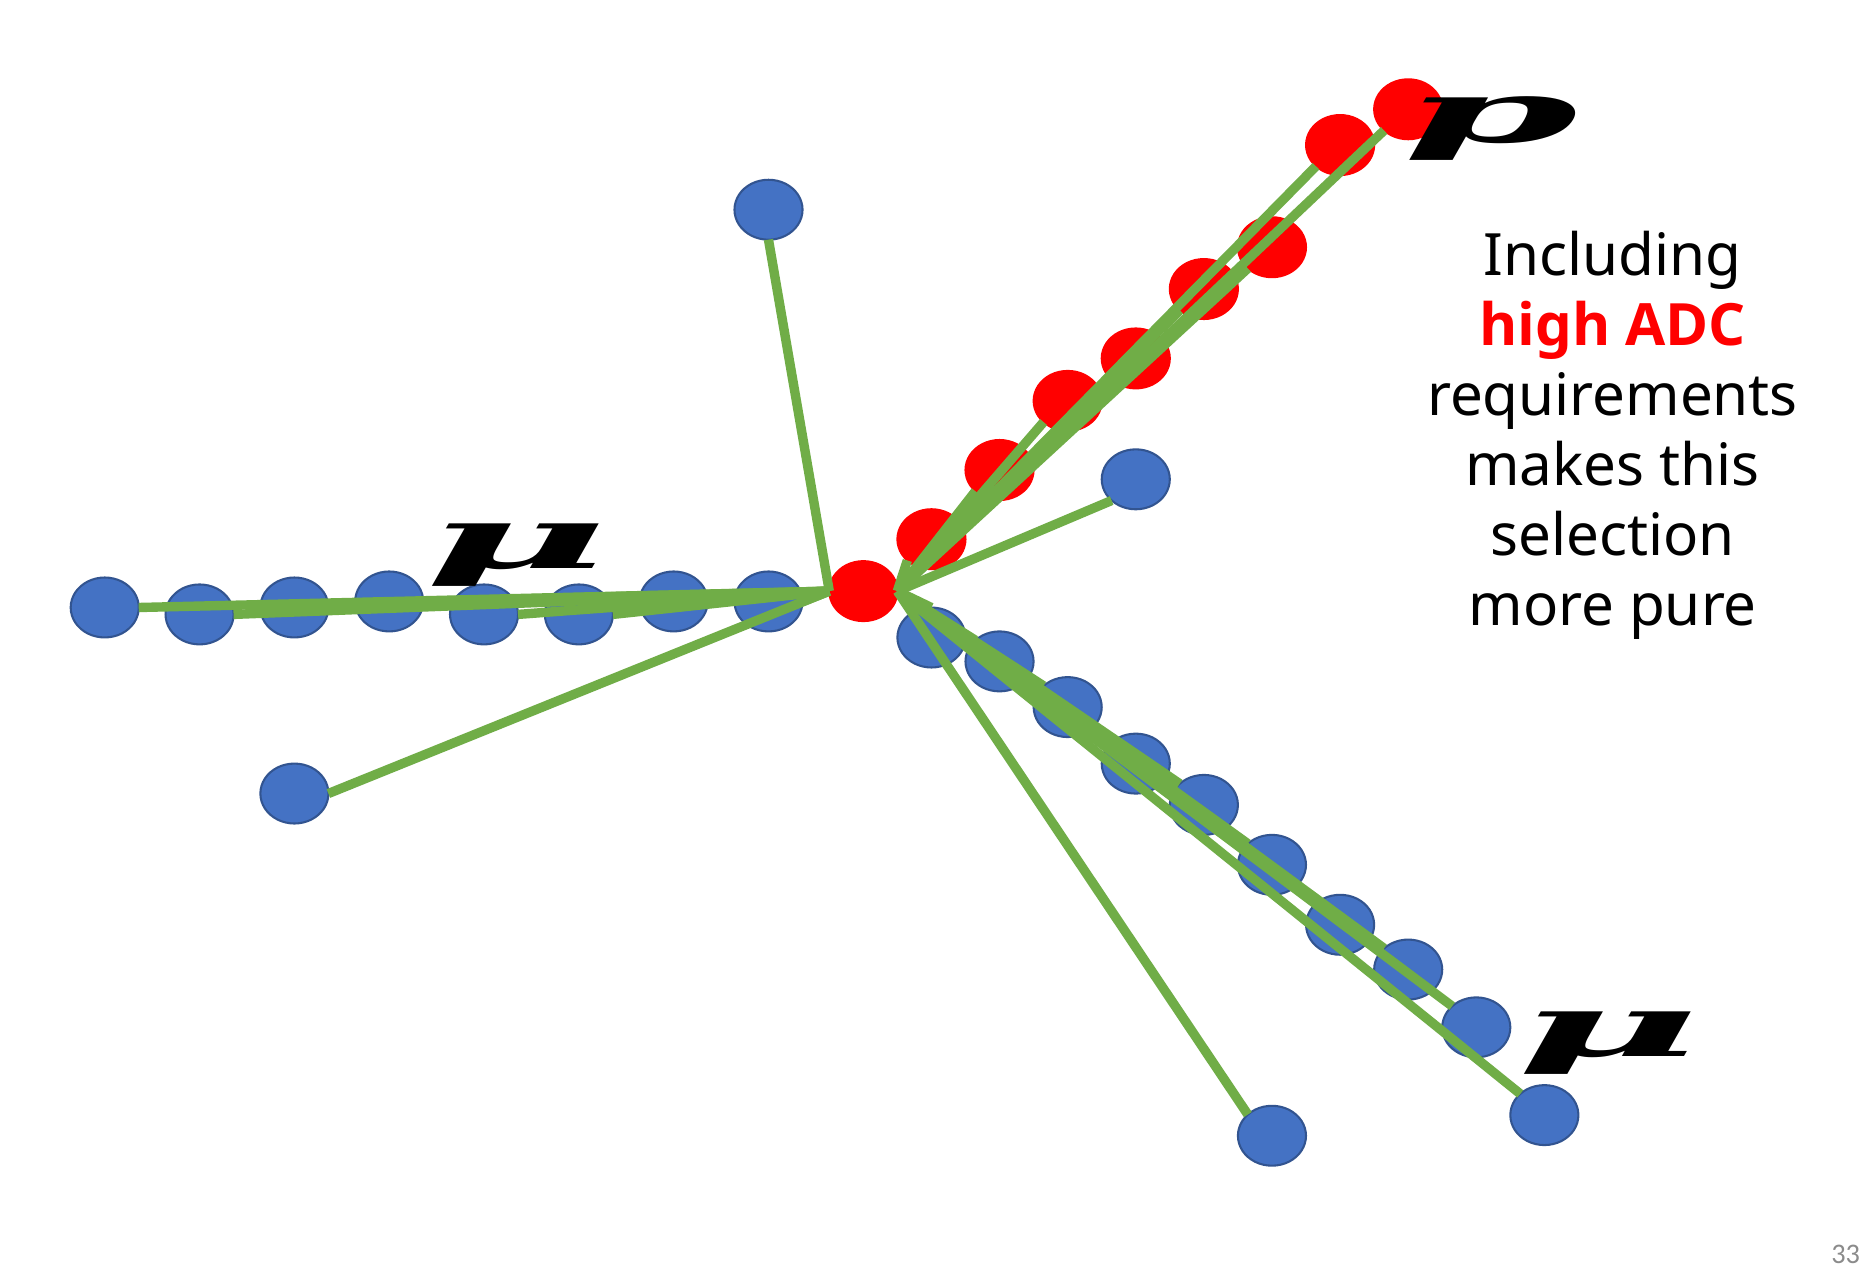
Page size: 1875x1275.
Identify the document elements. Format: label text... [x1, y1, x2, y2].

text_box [897, 592, 1248, 1115]
text_box [69, 576, 140, 639]
text_box [356, 570, 423, 591]
text_box [641, 570, 706, 590]
text_box [259, 762, 330, 825]
text_box [1373, 78, 1442, 141]
text_box [1309, 114, 1371, 130]
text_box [328, 591, 830, 794]
text_box [830, 560, 897, 623]
text_box [461, 583, 507, 591]
text_box [264, 576, 325, 591]
text_box [555, 583, 602, 591]
slide_number 33 [1453, 1218, 1875, 1275]
text_box [1236, 1104, 1308, 1167]
text_box [176, 583, 223, 591]
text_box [138, 591, 328, 608]
text_box [736, 570, 768, 588]
text_box [261, 616, 328, 639]
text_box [897, 130, 1385, 592]
text_box [733, 178, 804, 241]
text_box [768, 239, 830, 591]
text_box [164, 610, 235, 646]
text_box [1509, 1084, 1580, 1147]
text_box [233, 608, 328, 615]
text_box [1248, 591, 1521, 1094]
text_box Including high ADC requirements makes this selection more pure [1398, 210, 1827, 645]
